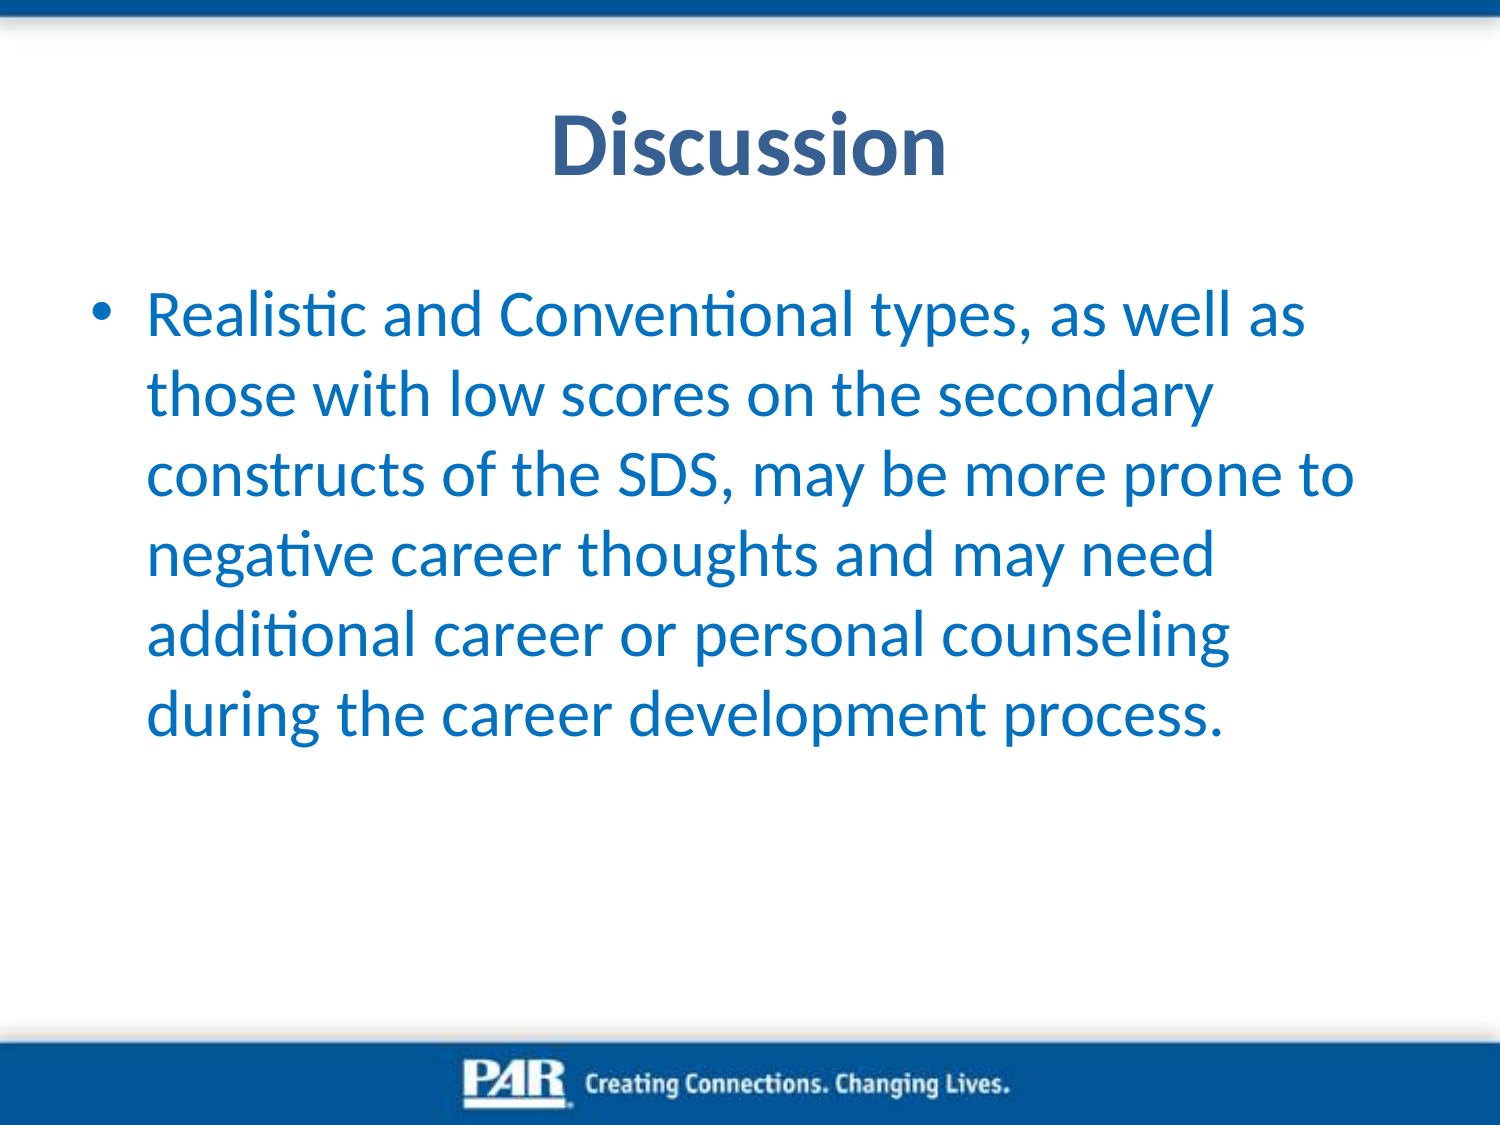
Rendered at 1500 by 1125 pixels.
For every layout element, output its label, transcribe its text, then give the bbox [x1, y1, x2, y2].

list Realistic and Conventional types, as well as those with low scores on the secondary constructs of the SDS, may be more prone to negative career thoughts and may need additional career or personal counseling during the career development process. [75, 262, 1425, 1005]
picture [0, 0, 1500, 1125]
title Discussion [75, 45, 1425, 233]
